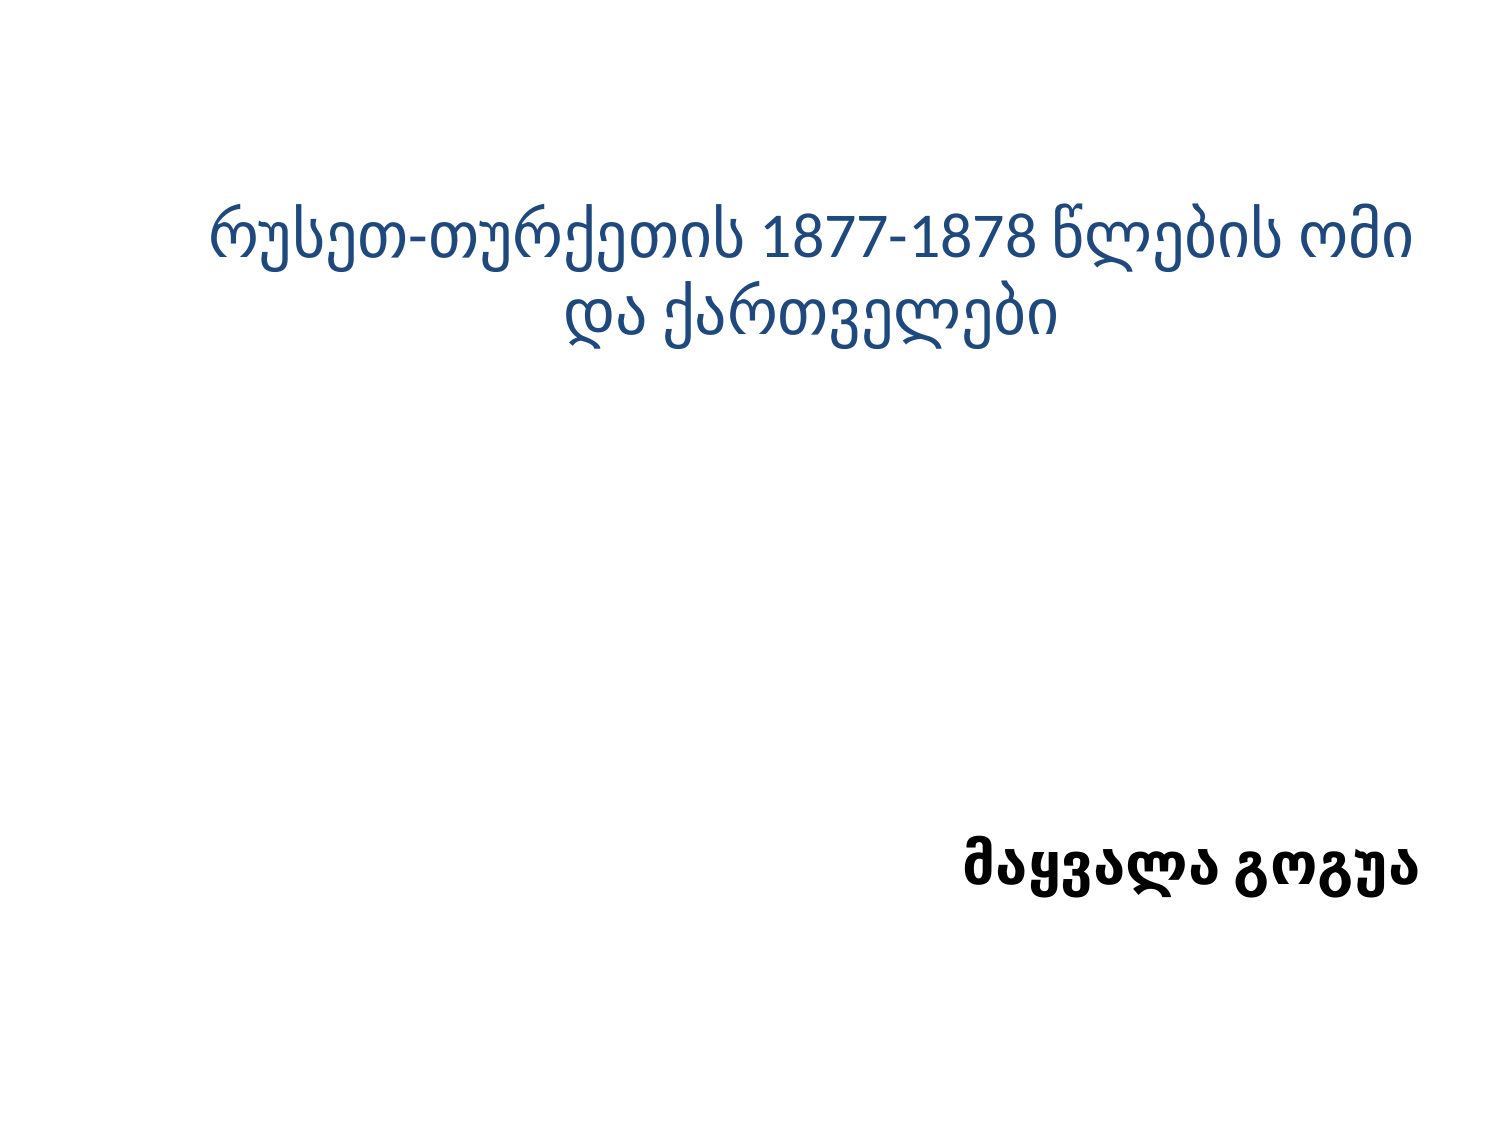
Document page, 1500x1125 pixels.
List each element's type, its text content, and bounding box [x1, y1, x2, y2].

subtitle მაყვალა გოგუა [401, 574, 1452, 1047]
title რუსეთ-თურქეთის 1877-1878 წლების ომი და ქართველები [174, 184, 1449, 575]
